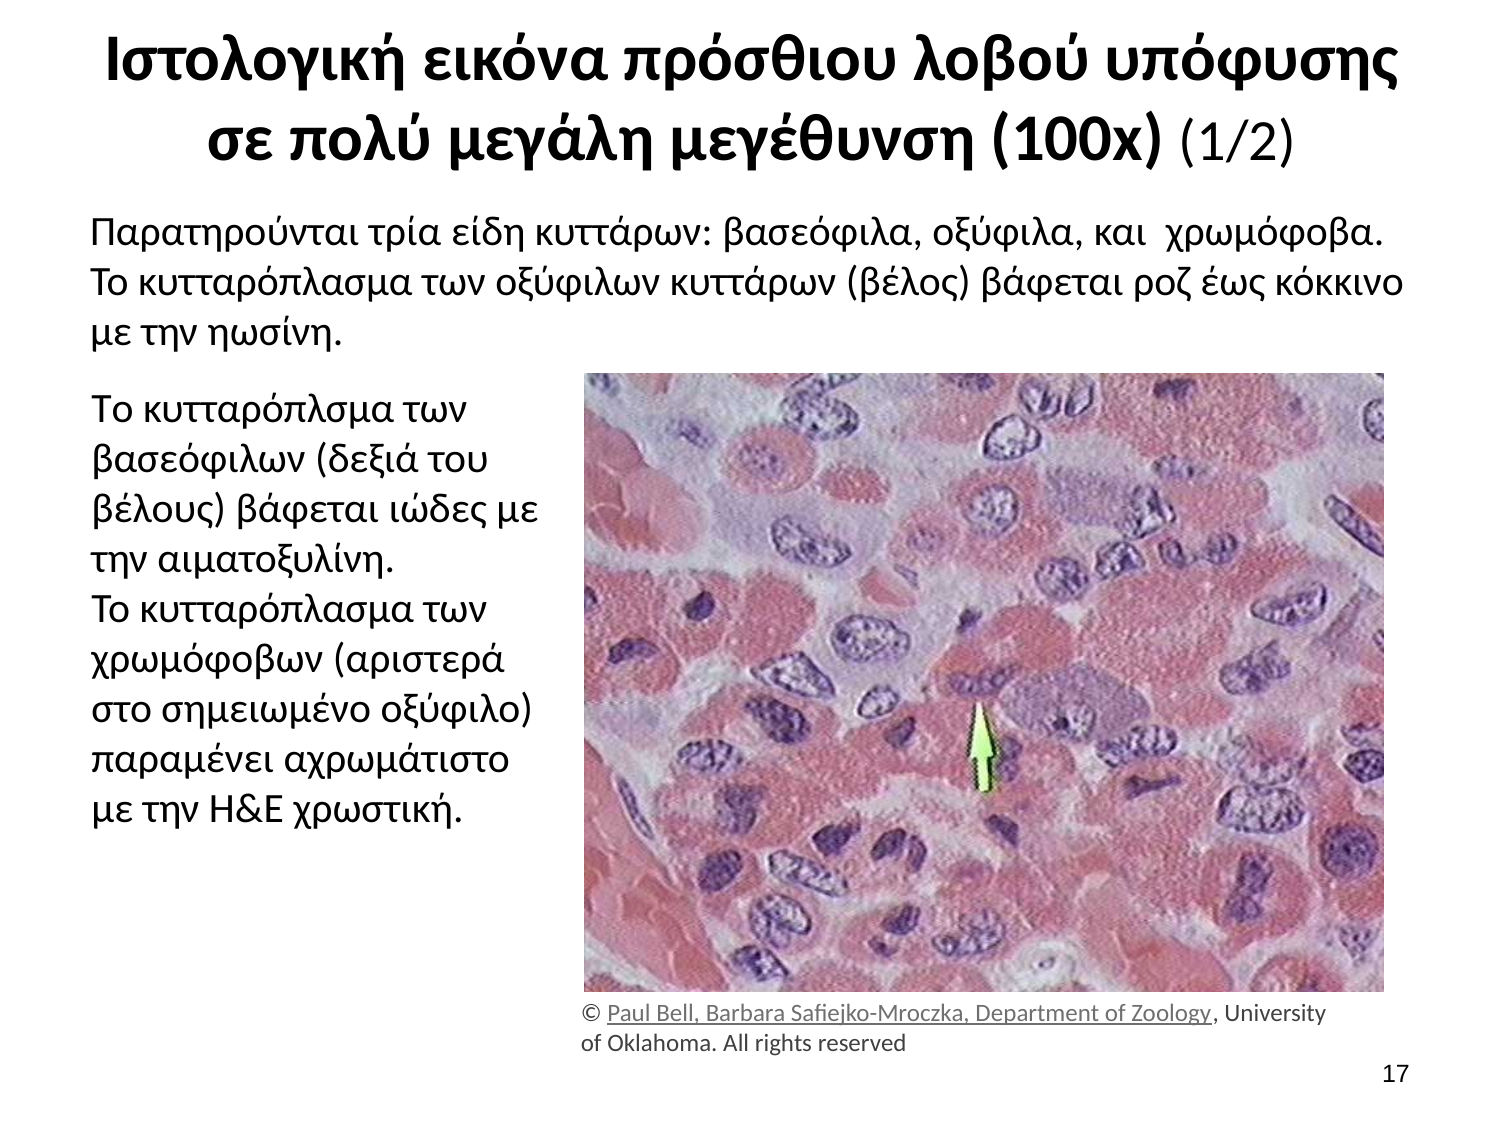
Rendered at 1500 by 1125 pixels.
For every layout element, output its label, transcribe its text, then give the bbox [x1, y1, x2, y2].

text_box Tο κυτταρόπλσμα των βασεόφιλων (δεξιά του βέλους) βάφεται ιώδες με την αιματοξυλίνη. Το κυτταρόπλασμα των χρωμόφοβων (αριστερά στο σημειωμένο οξύφιλο) παραμένει αχρωμάτιστο με την H&E χρωστική. [76, 373, 561, 839]
title Ιστολογική εικόνα πρόσθιου λοβού υπόφυσης σε πολύ μεγάλη μεγέθυνση (100x) (1/2) [76, 19, 1427, 169]
slide_number 16 [1074, 1042, 1425, 1103]
picture [584, 373, 1384, 992]
list Παρατηρούνται τρία είδη κυττάρων: βασεόφιλα, οξύφιλα, και χρωμόφοβα. Το κυτταρόπλασμα των οξύφιλων κυττάρων (βέλος) βάφεται ροζ έως κόκκινο με την ηωσίνη. [75, 196, 1425, 409]
text_box © Paul Bell, Barbara Safiejko-Mroczka, Department of Zoology, University of Oklahoma. All rights reserved [565, 989, 1346, 1064]
